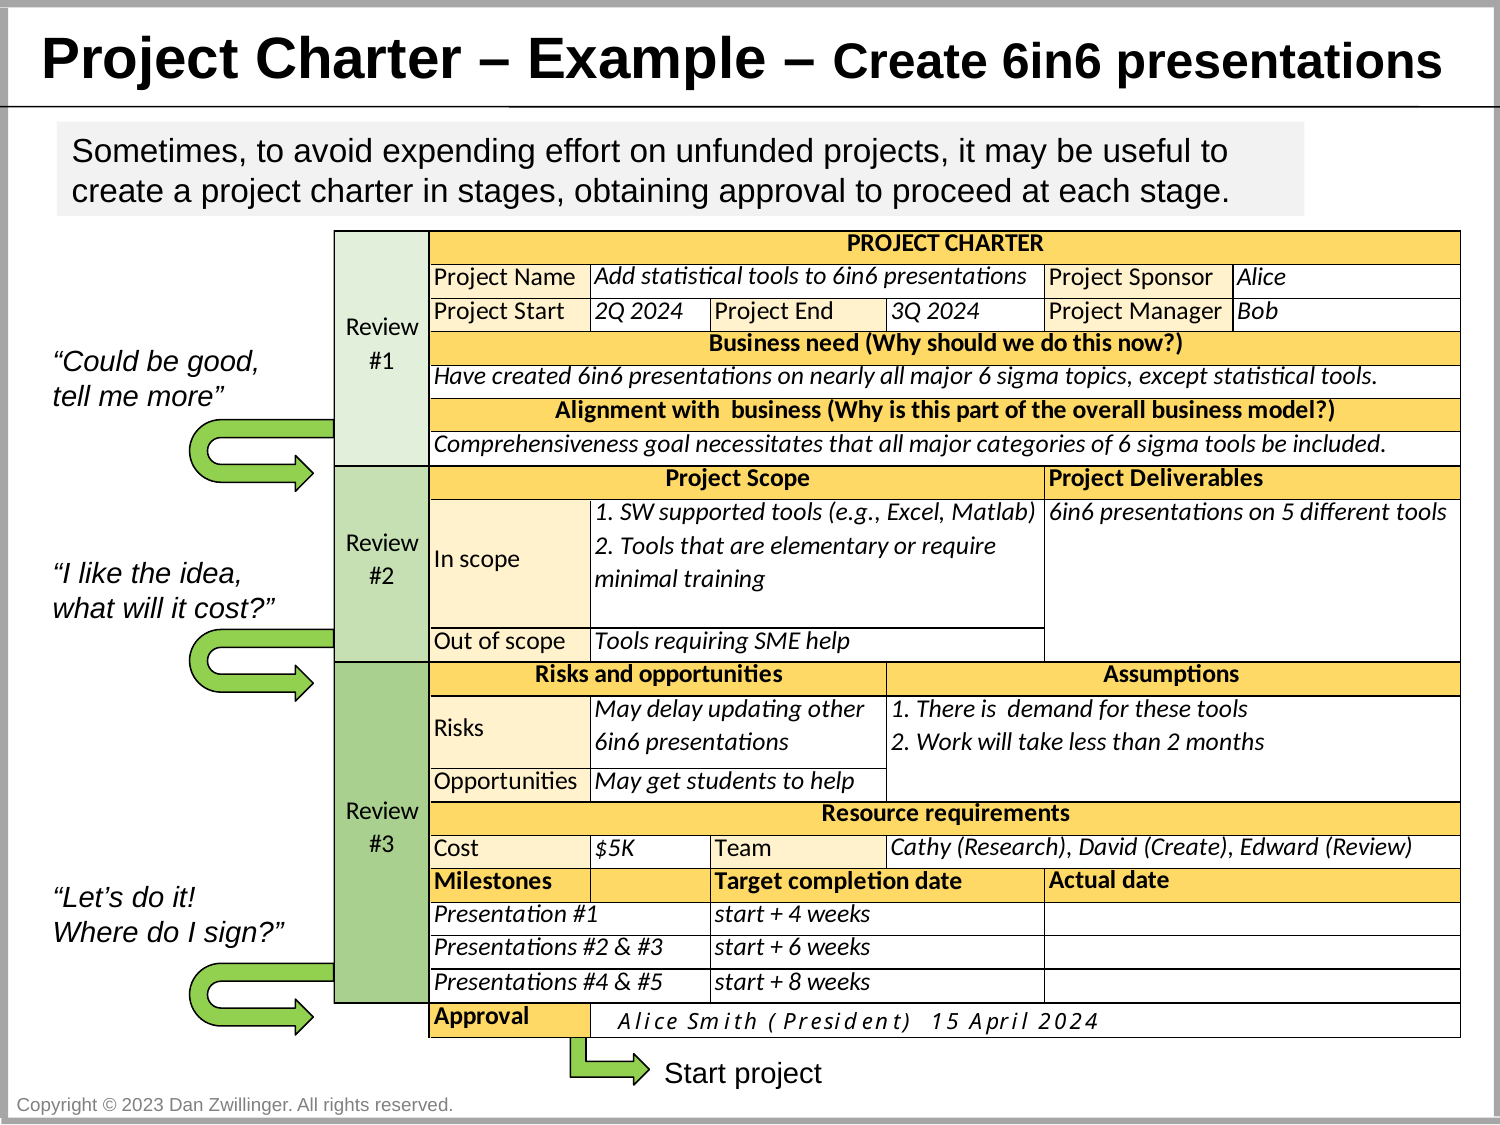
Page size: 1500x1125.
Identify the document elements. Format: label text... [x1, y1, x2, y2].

text_box “I like the idea, what will it cost?” [37, 546, 303, 632]
text_box Copyright © 2023 Dan Zwillinger. All rights reserved. [1, 1085, 469, 1123]
text_box Start project [649, 1047, 952, 1098]
text_box “Could be good, tell me more” [37, 334, 303, 420]
text_box [568, 1046, 652, 1087]
text_box “Let’s do it! Where do I sign?” [37, 871, 303, 956]
text_box [187, 627, 328, 704]
text_box [187, 417, 328, 494]
text_box [187, 961, 328, 1037]
text_box Project Charter – Example – Create 6in6 presentations [26, 12, 1500, 98]
text_box Sometimes, to avoid expending effort on unfunded projects, it may be useful to create a project charter in stages, obtaining approval to proceed at each stage. [56, 121, 1305, 217]
picture [333, 230, 1463, 1039]
